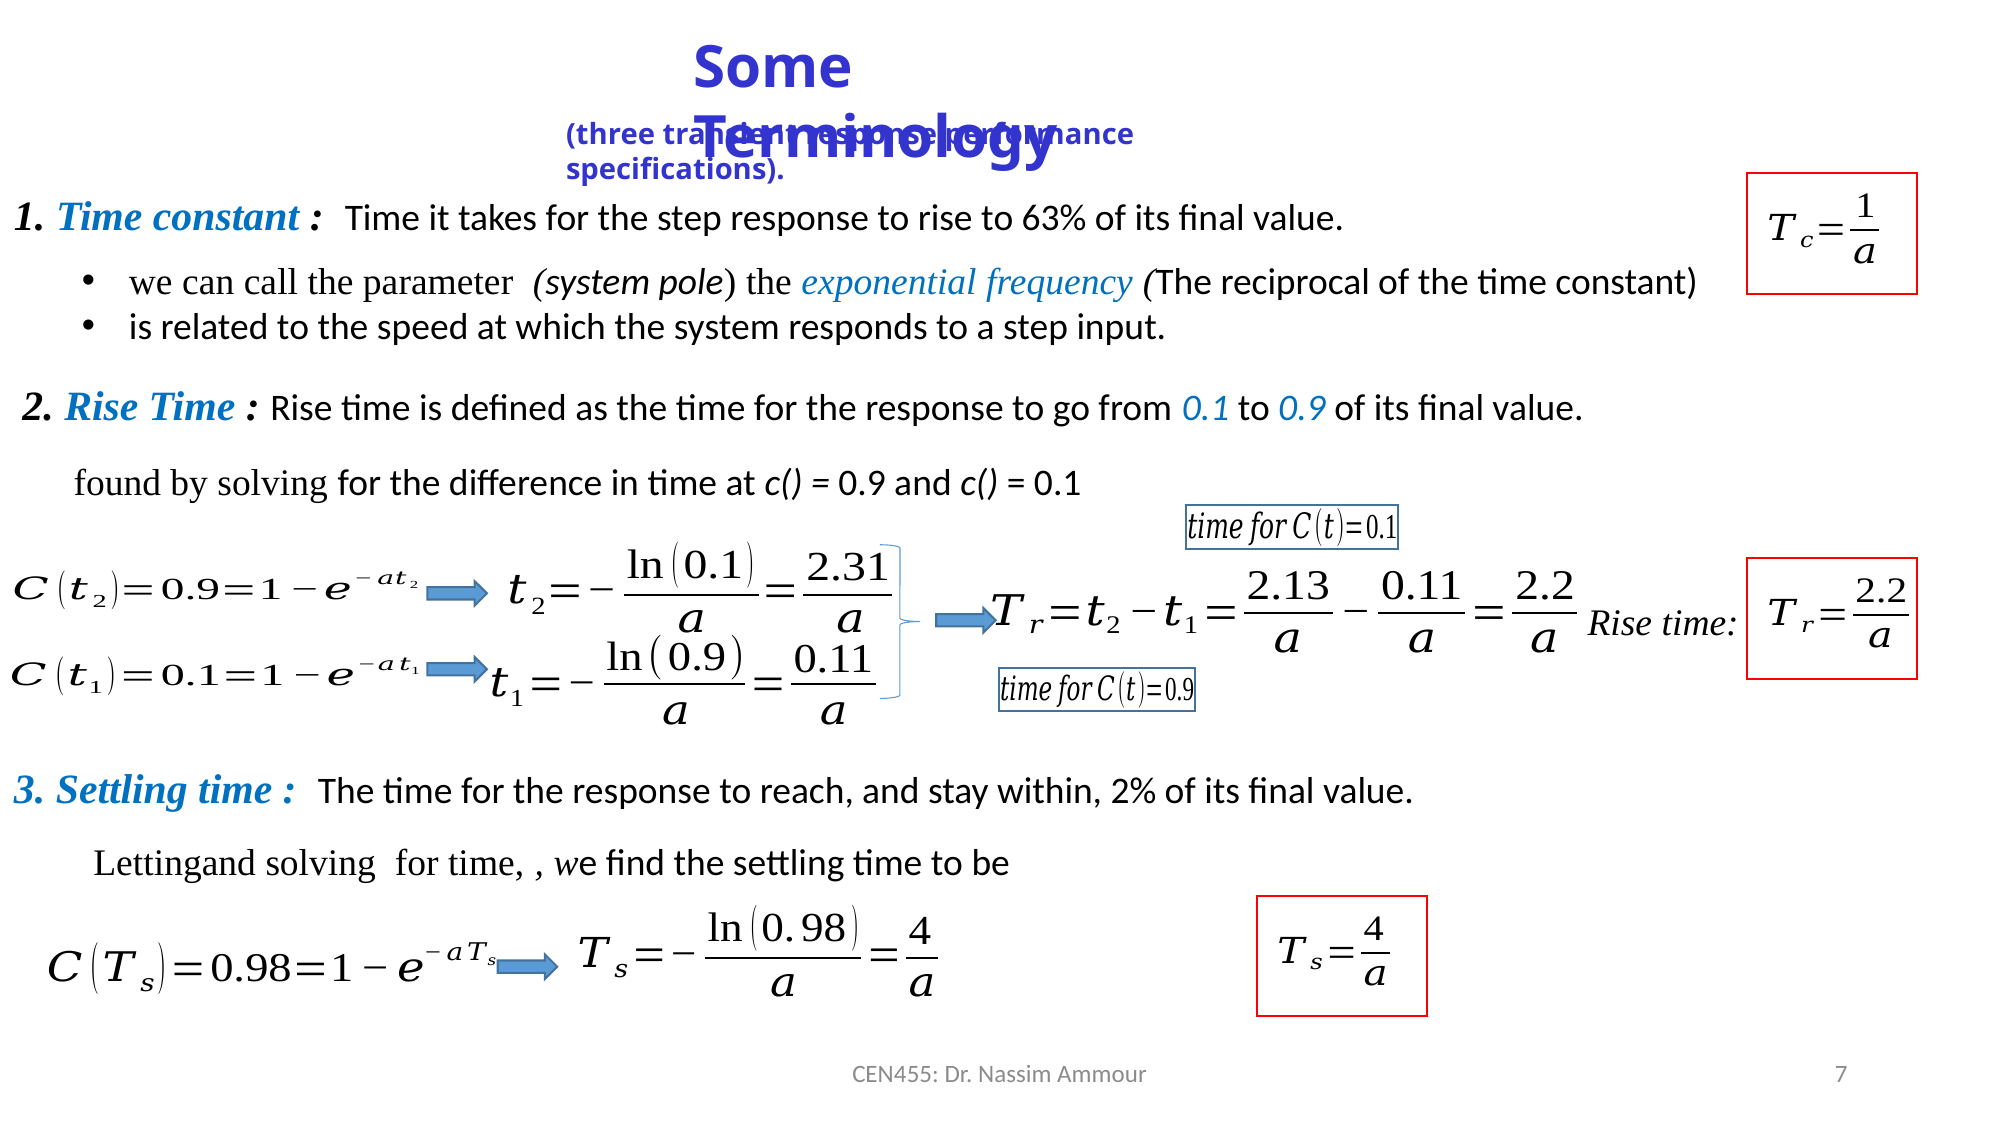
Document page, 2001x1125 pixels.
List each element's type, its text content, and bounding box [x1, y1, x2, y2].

text_box [496, 951, 559, 982]
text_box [1746, 558, 1917, 679]
footer CEN455: Dr. Nassim Ammour [662, 1042, 1338, 1103]
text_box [1256, 896, 1427, 1017]
text_box (three transient response performance specifications). [551, 108, 1367, 193]
text_box Some Terminology [678, 22, 1239, 108]
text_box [10, 539, 1579, 734]
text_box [1746, 173, 1917, 294]
text_box Rise time: [1579, 590, 1746, 651]
slide_number 7 [1412, 1042, 1863, 1103]
